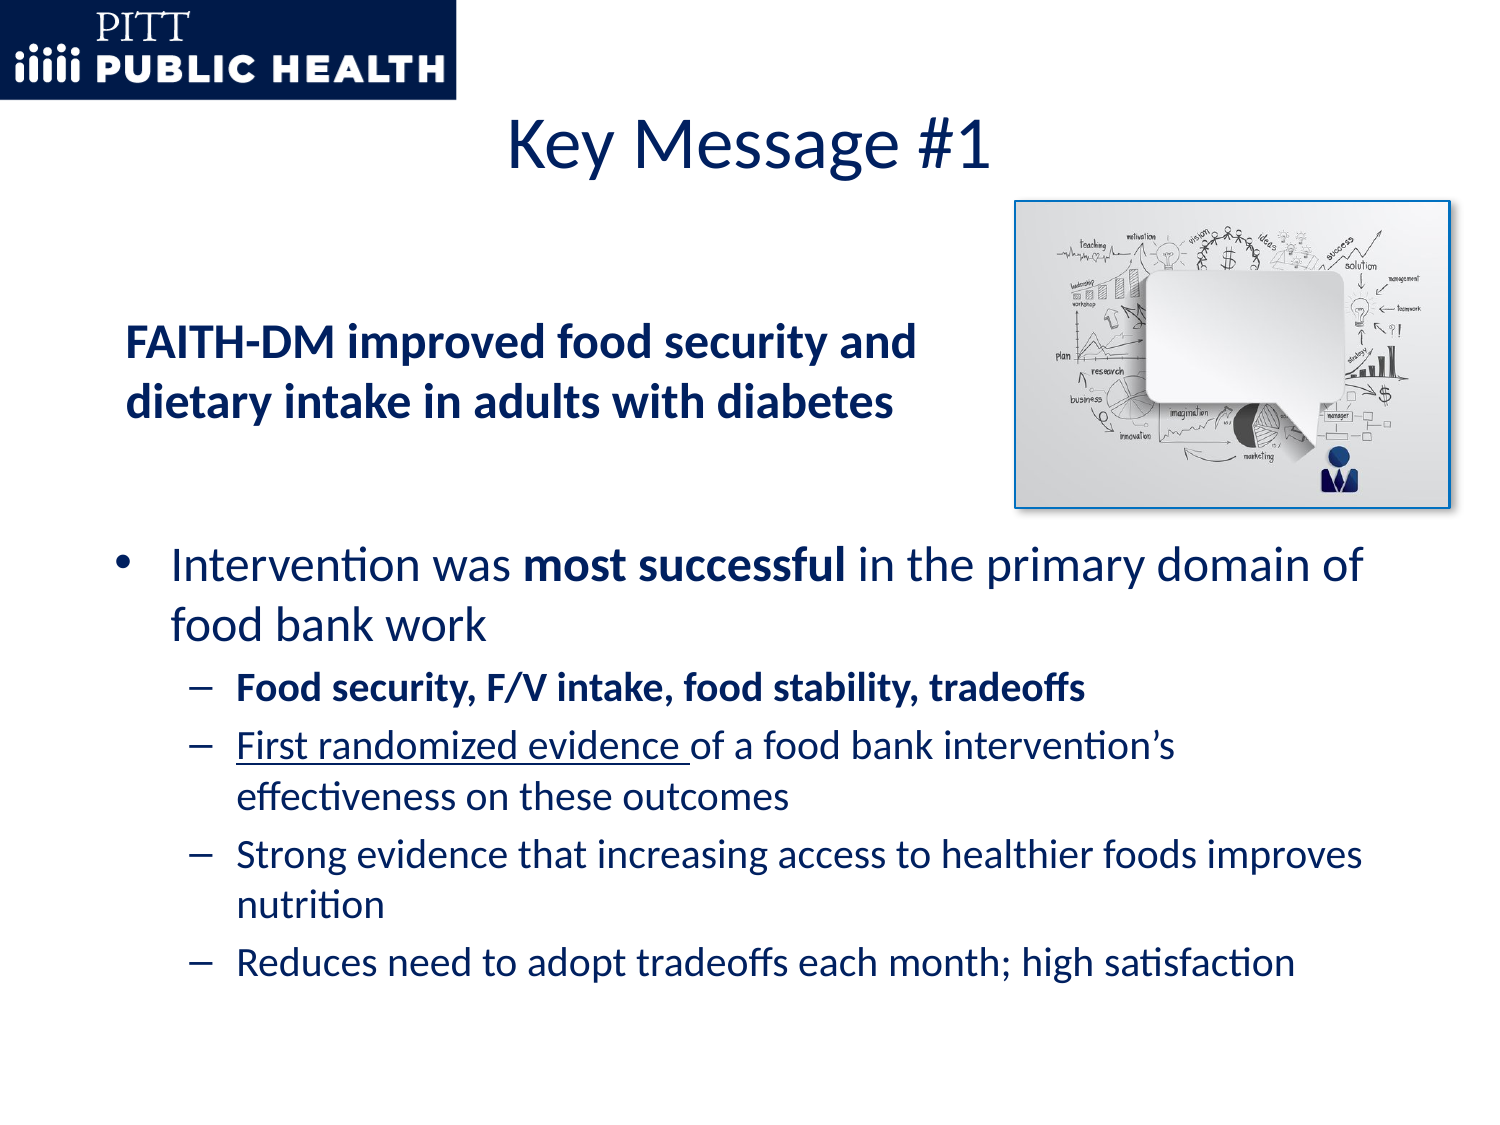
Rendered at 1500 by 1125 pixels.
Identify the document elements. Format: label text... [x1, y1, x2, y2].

picture [0, 0, 1500, 1125]
title Key Message #1 [75, 45, 1425, 233]
text_box FAITH-DM improved food security and dietary intake in adults with diabetes [110, 301, 981, 437]
list Intervention was most successful in the primary domain of food bank work Food security, F/V intake, food stability, tradeoffs First randomized evidence of a food bank intervention’s effectiveness on these outcomes Strong evidence that increasing access to healthier foods improves nutrition Reduces need to adopt tradeoffs each month; high satisfaction [99, 523, 1401, 1038]
